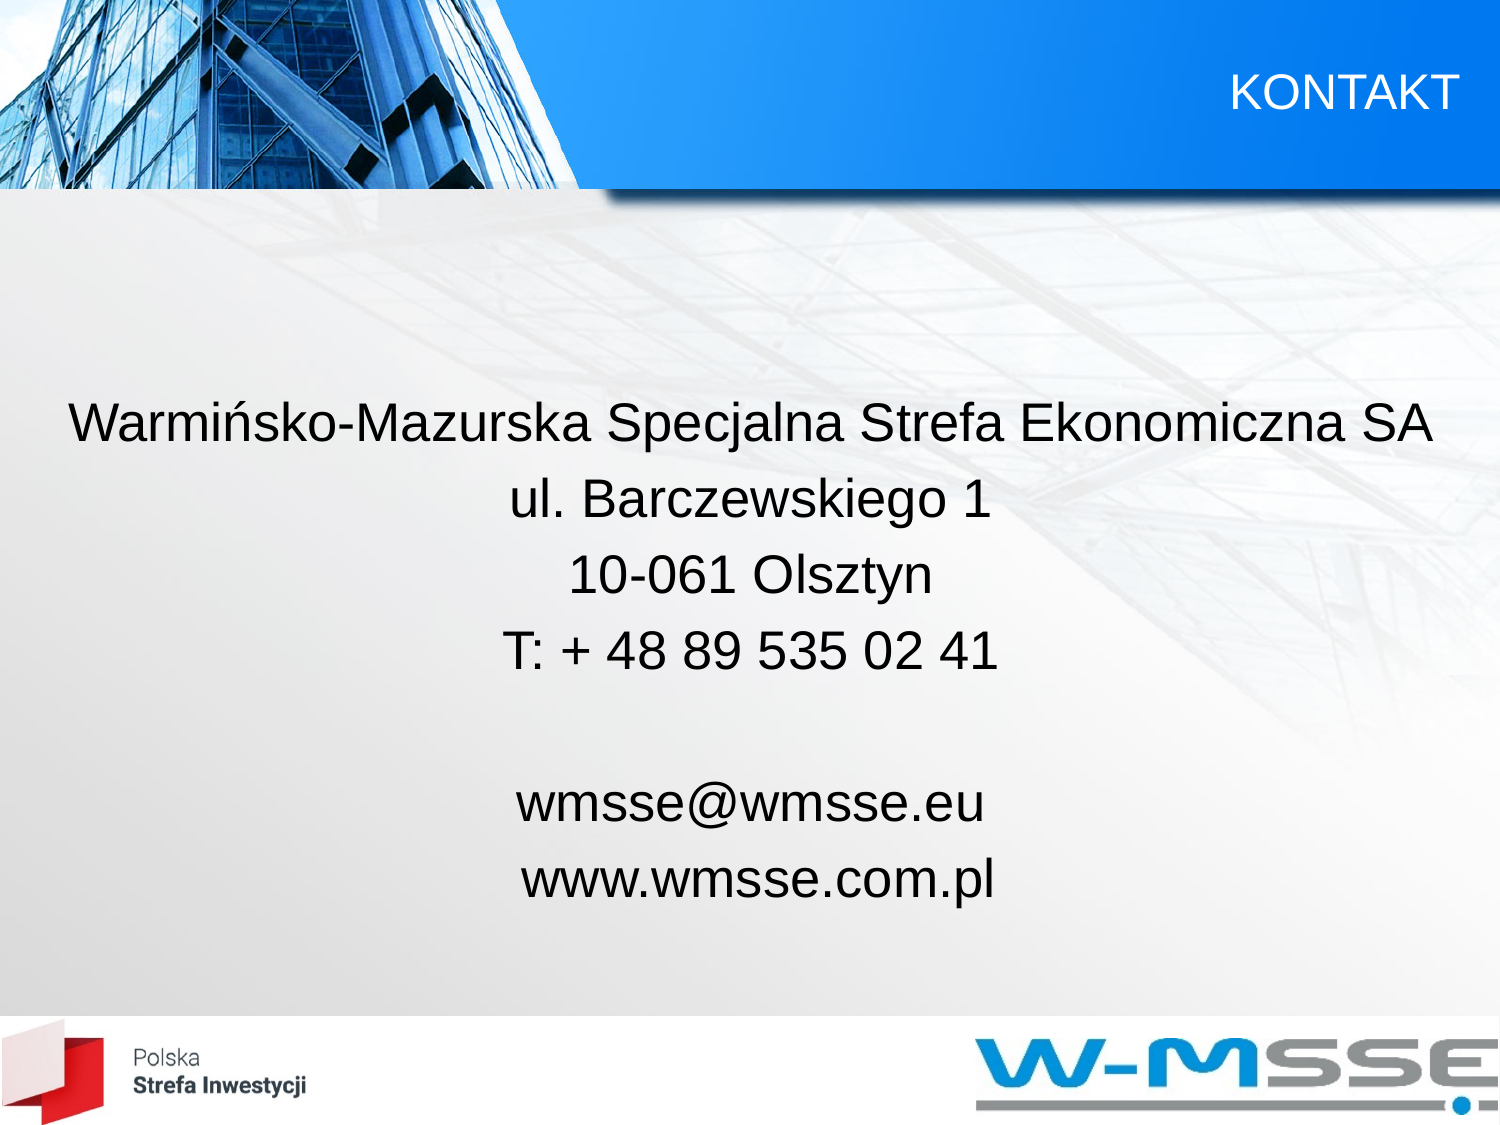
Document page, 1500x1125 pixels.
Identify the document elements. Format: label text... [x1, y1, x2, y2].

text_box [307, 1016, 1499, 1125]
picture [0, 0, 1500, 1125]
title KONTAKT [574, 20, 1477, 158]
picture [975, 1038, 1498, 1116]
list Warmińsko-Mazurska Specjalna Strefa Ekonomiczna SA ul. Barczewskiego 1 10-061 Olsztyn T: + 48 89 535 02 41 wmsse@wmsse.eu www.wmsse.com.pl [48, 236, 1450, 939]
picture [1176, 1038, 1229, 1064]
picture [2, 1017, 310, 1125]
